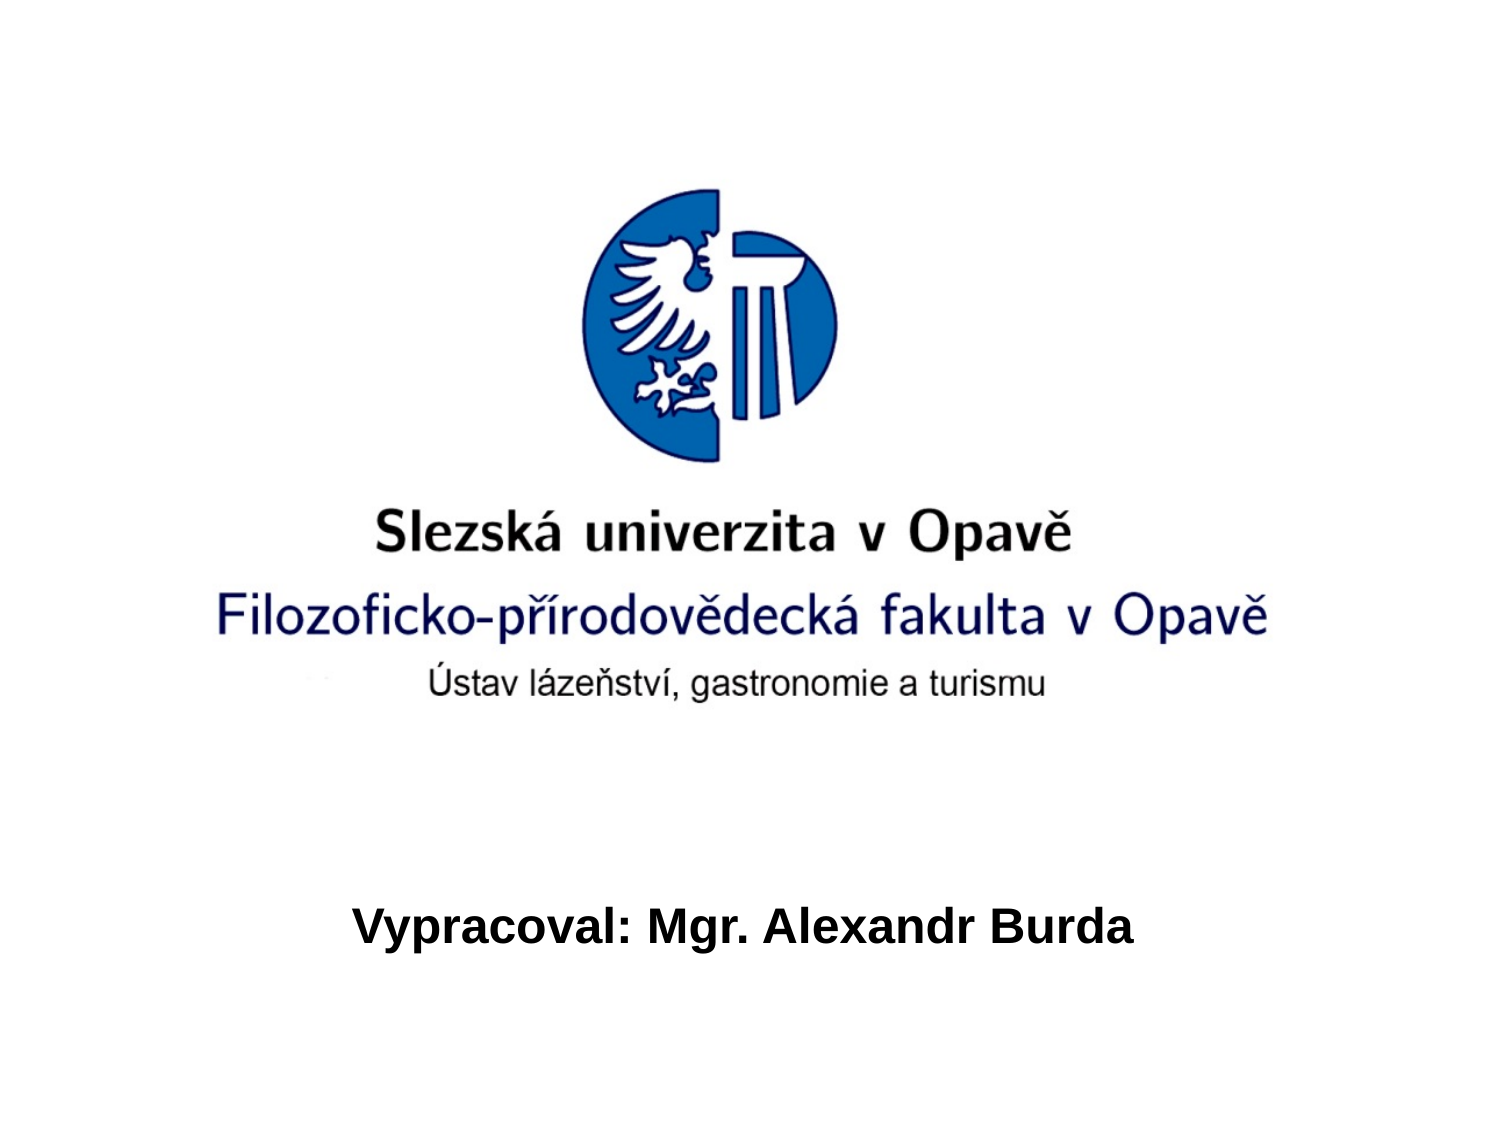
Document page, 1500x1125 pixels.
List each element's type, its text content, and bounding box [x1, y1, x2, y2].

subtitle Vypracoval: Mgr. Alexandr Burda [170, 892, 1330, 1024]
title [194, 160, 1282, 720]
